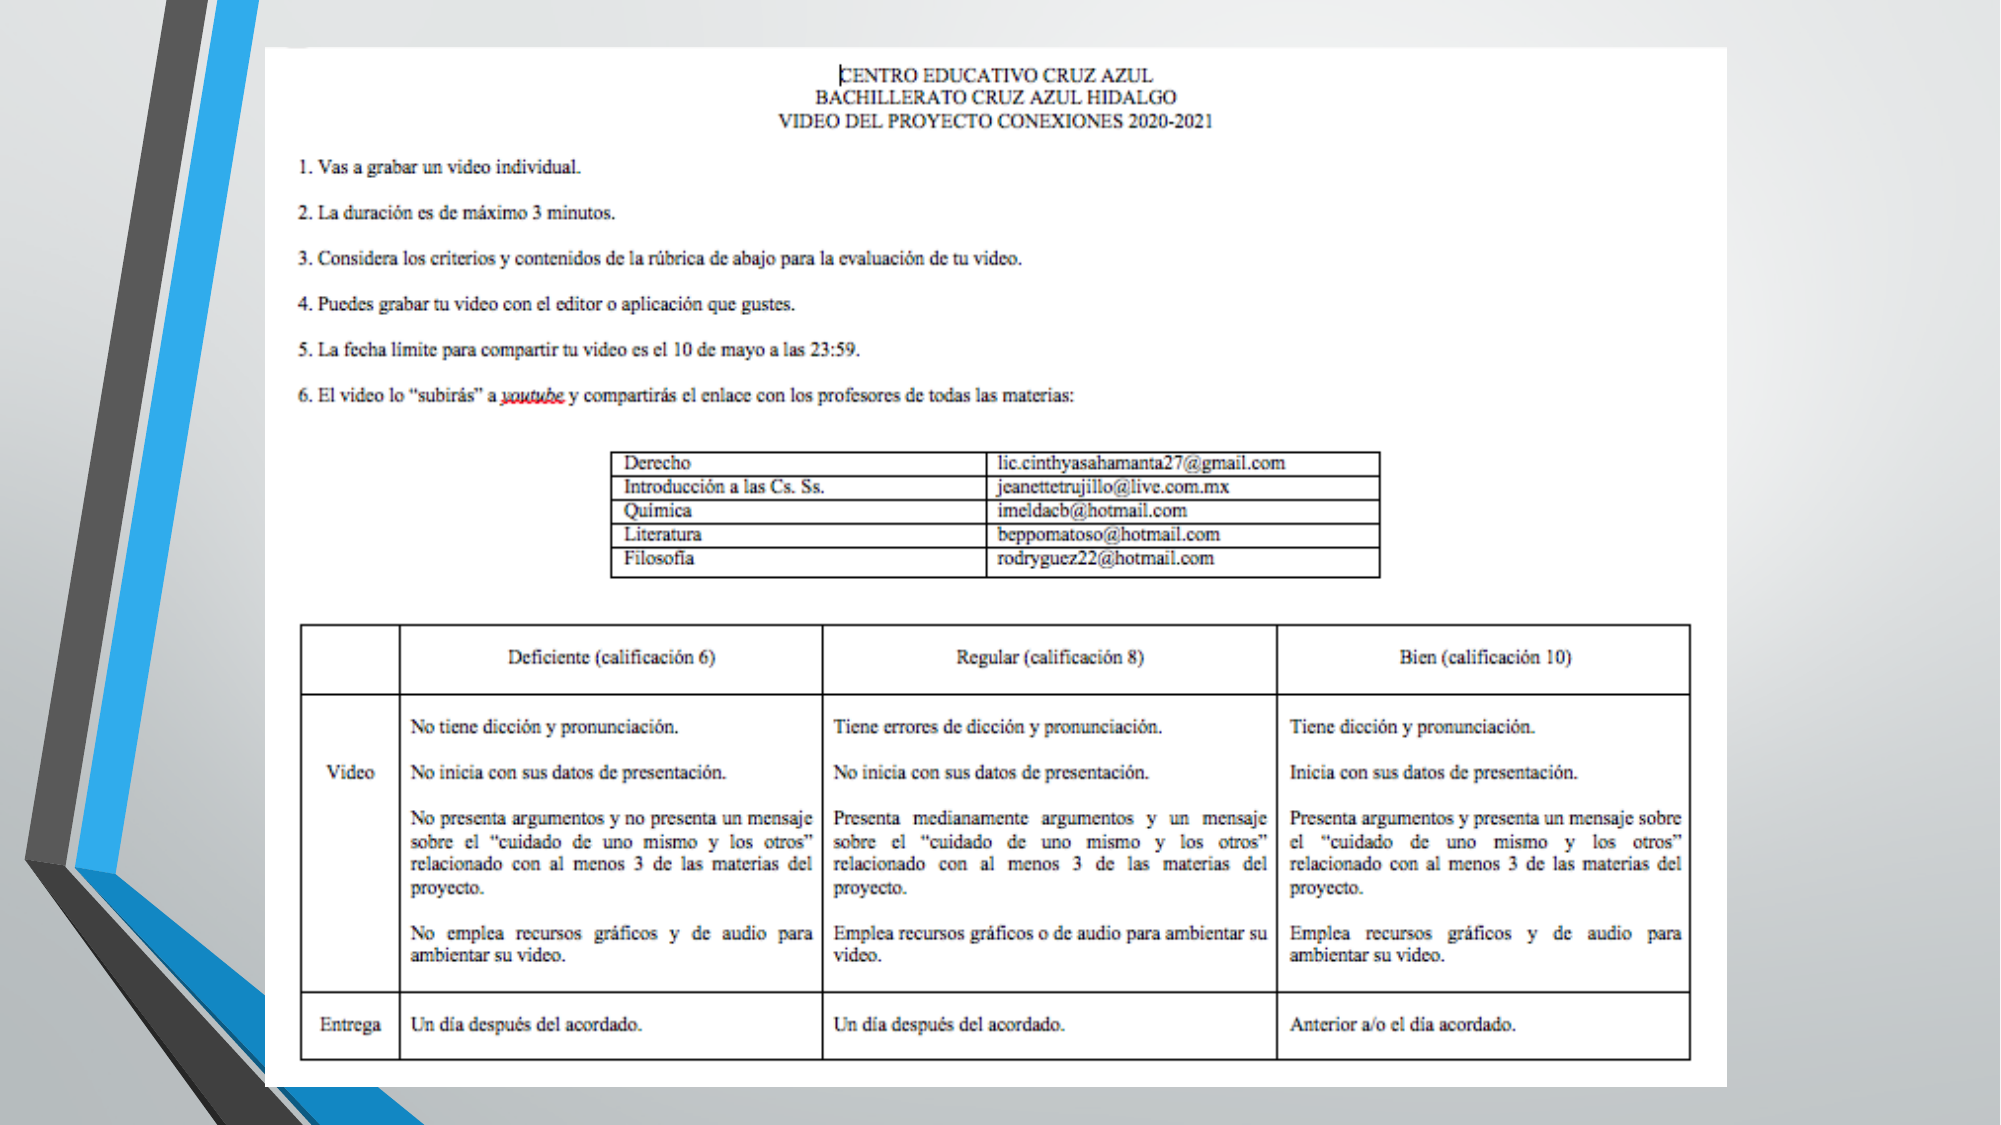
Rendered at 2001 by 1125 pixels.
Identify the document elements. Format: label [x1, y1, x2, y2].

picture [265, 47, 1727, 1087]
